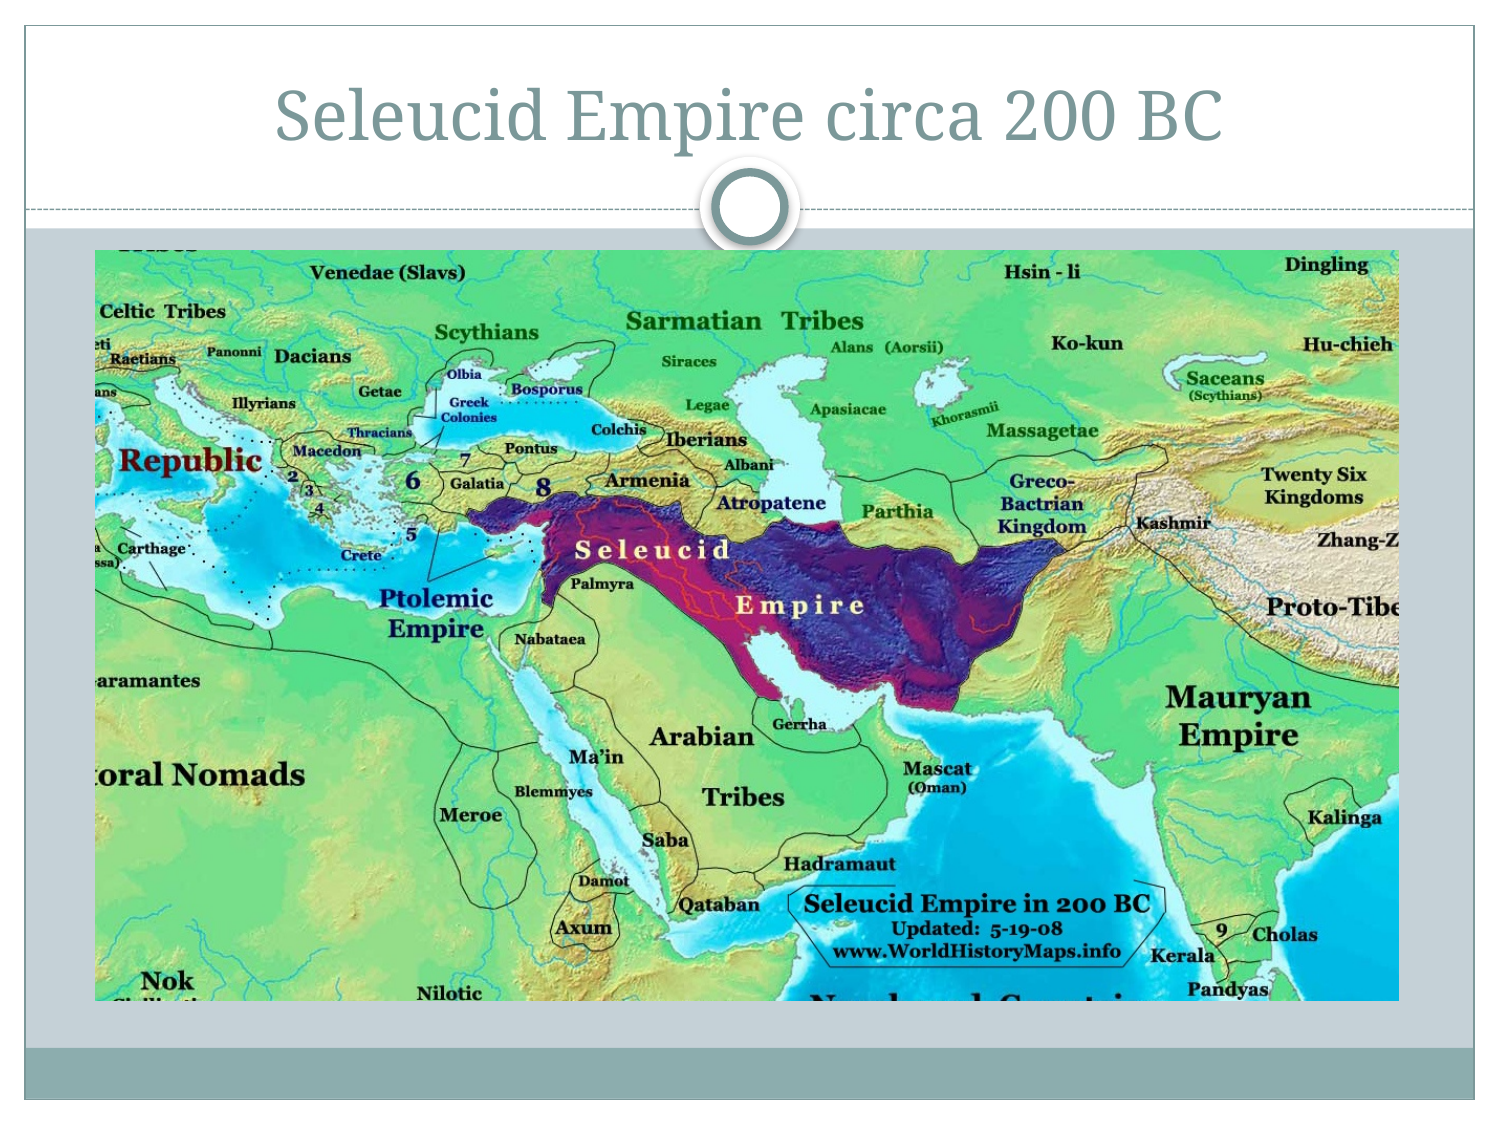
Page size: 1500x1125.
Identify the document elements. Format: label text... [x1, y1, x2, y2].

title Seleucid Empire circa 200 BC [49, 37, 1450, 162]
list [95, 250, 1399, 1001]
